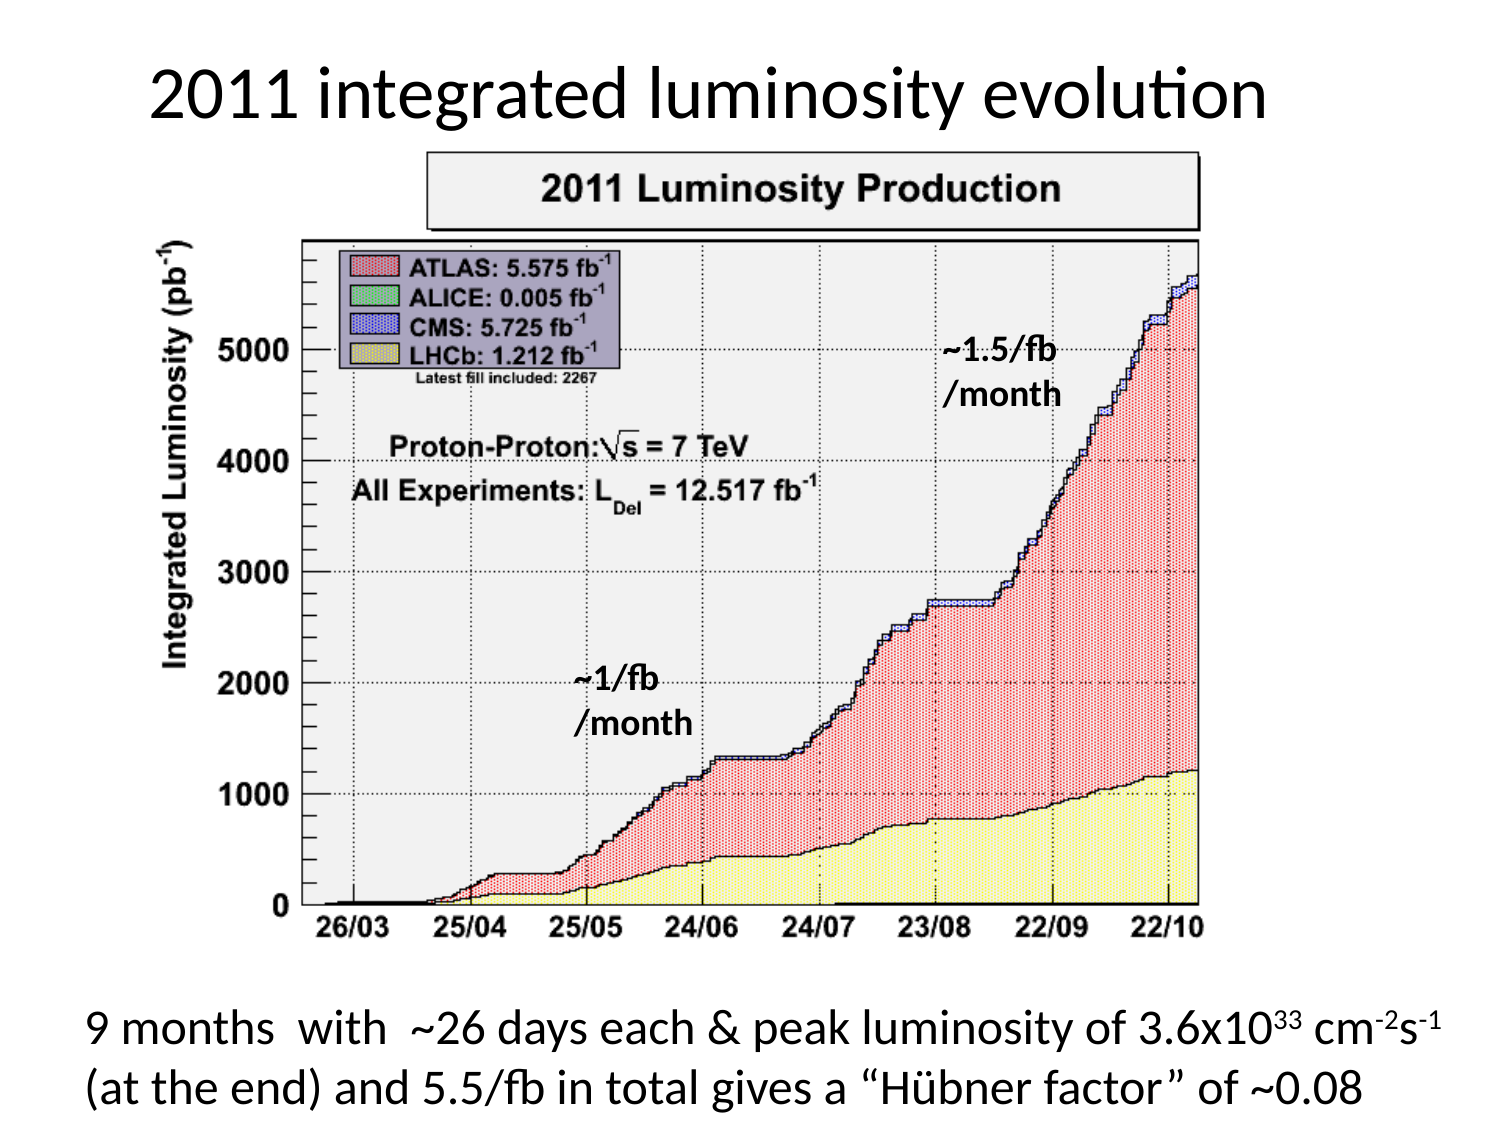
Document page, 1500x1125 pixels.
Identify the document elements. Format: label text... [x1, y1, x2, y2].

text_box 2011 integrated luminosity evolution [133, 36, 1286, 141]
picture [128, 144, 1373, 1039]
text_box 9 months with ~26 days each & peak luminosity of 3.6x1033 cm-2s-1 (at the end) and 5.5/fb in total gives a “Hübner factor” of ~0.08 [69, 987, 1469, 1123]
